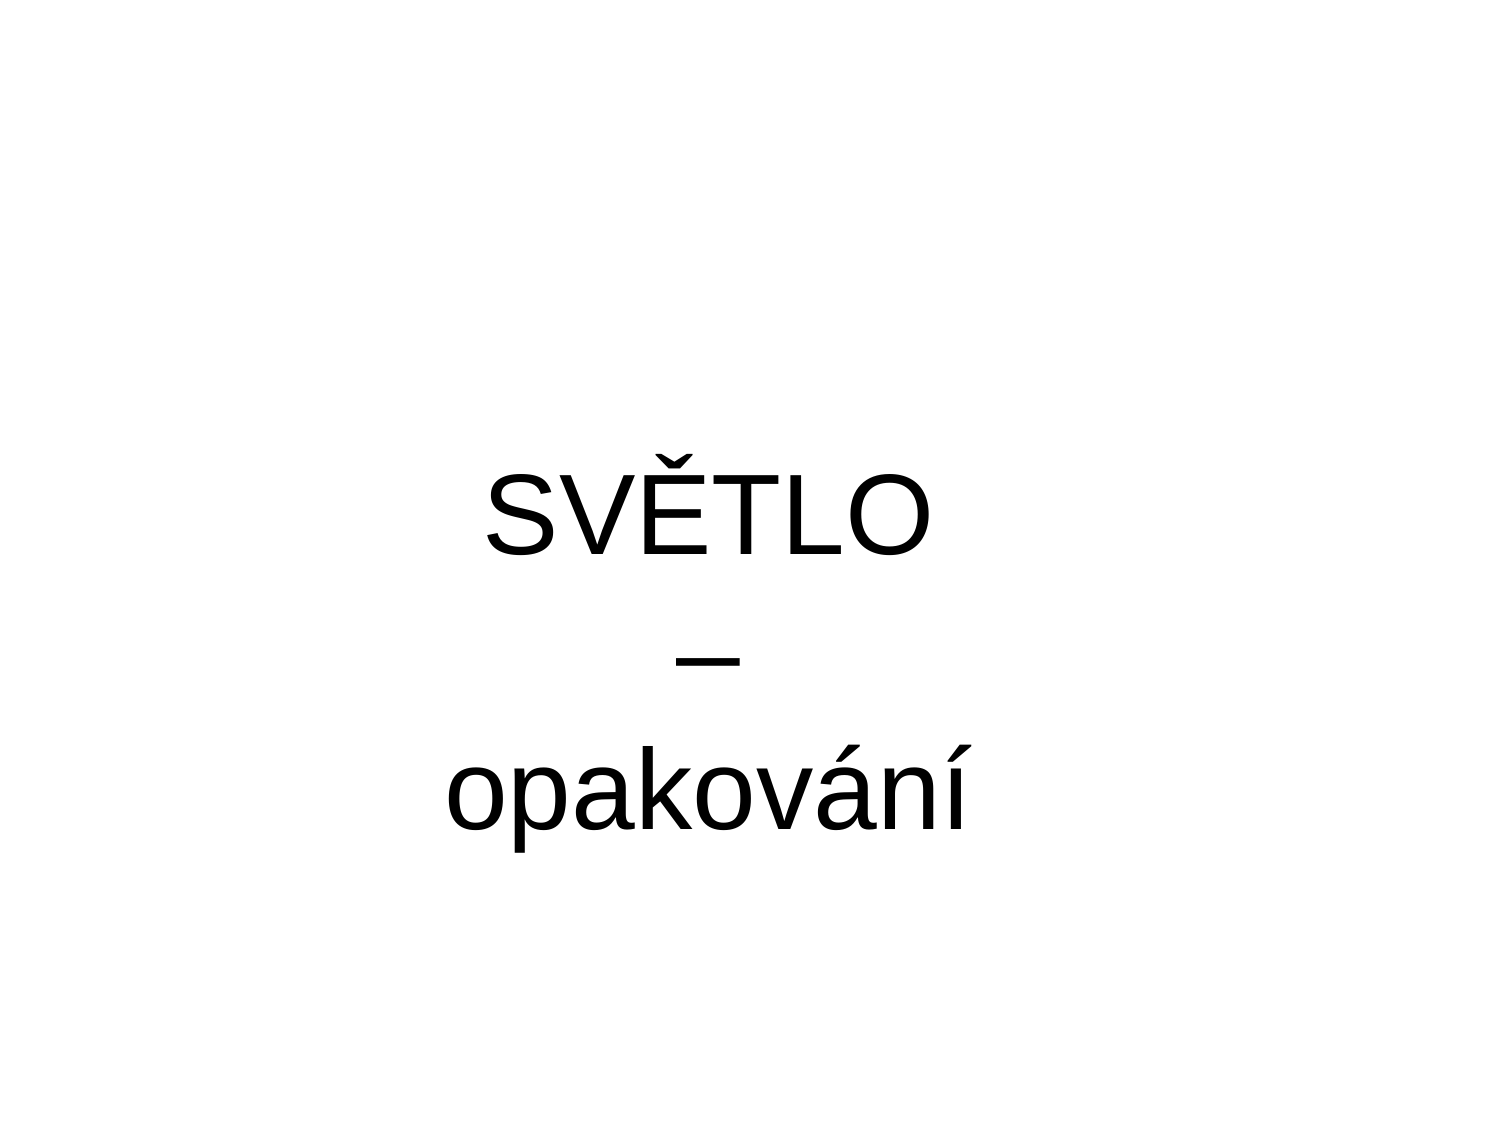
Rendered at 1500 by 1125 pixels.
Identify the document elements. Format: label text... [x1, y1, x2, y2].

text_box SVĚTLO – opakování [265, 432, 1152, 998]
